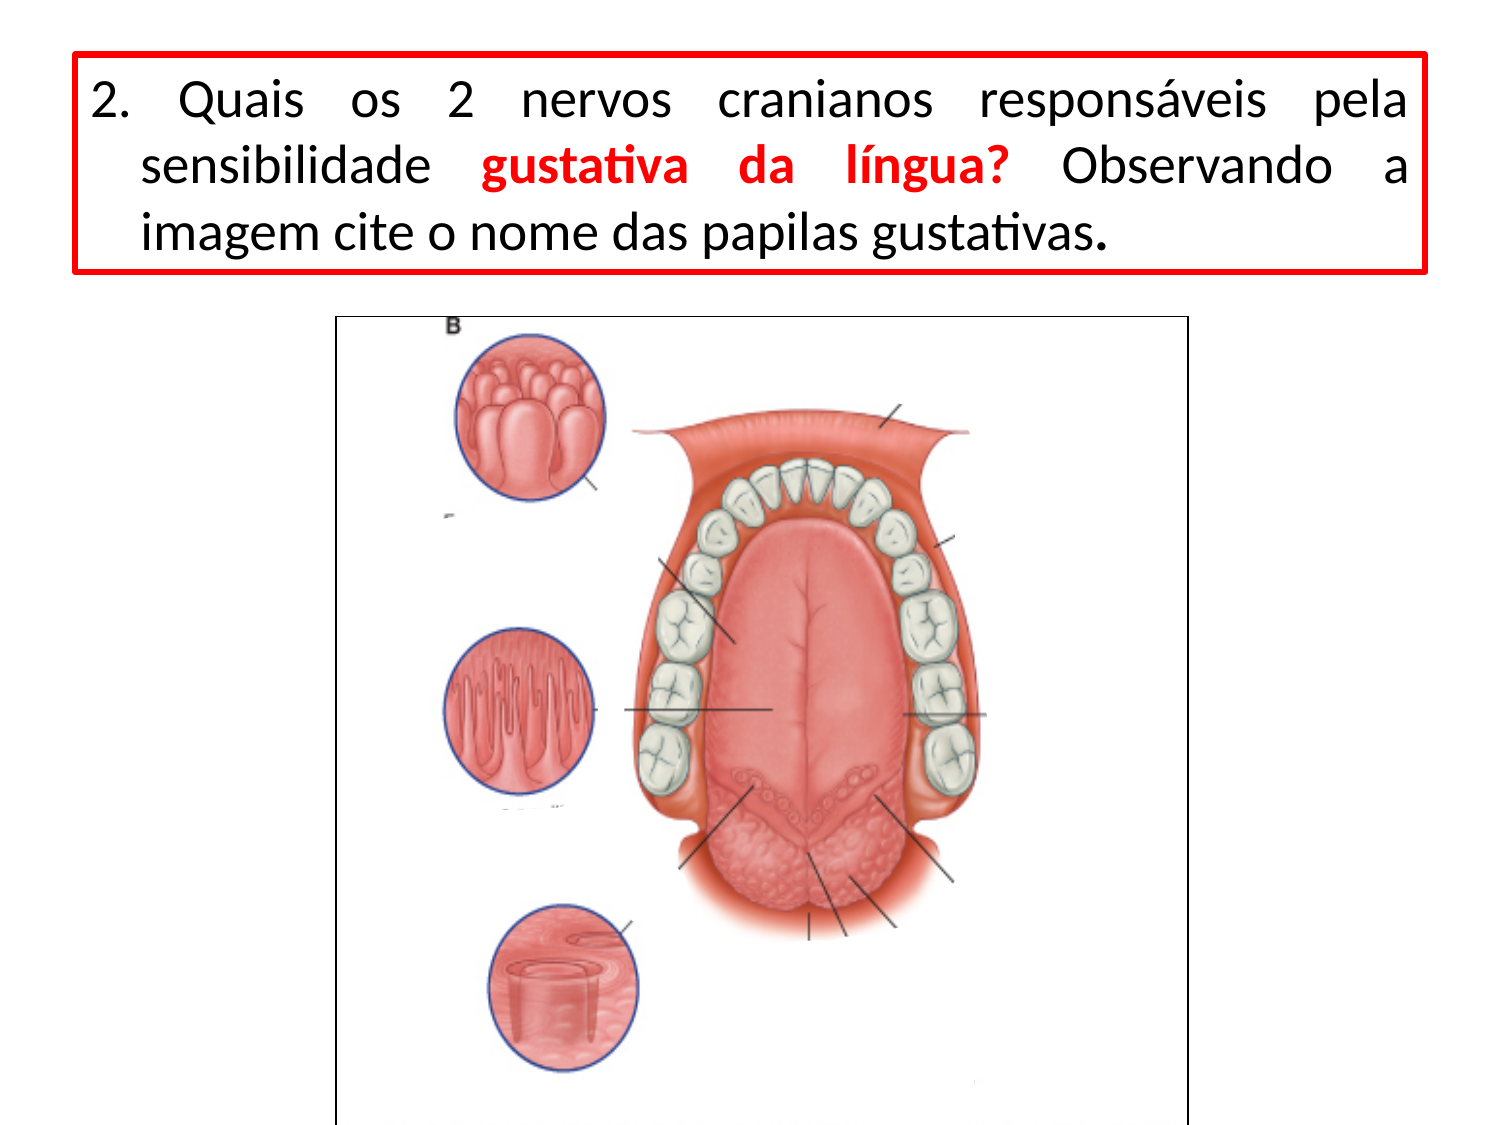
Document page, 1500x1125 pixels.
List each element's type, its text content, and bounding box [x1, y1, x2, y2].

list 2. Quais os 2 nervos cranianos responsáveis pela sensibilidade gustativa da língua? Observando a imagem cite o nome das papilas gustativas. [75, 54, 1425, 272]
picture [336, 317, 1188, 1125]
